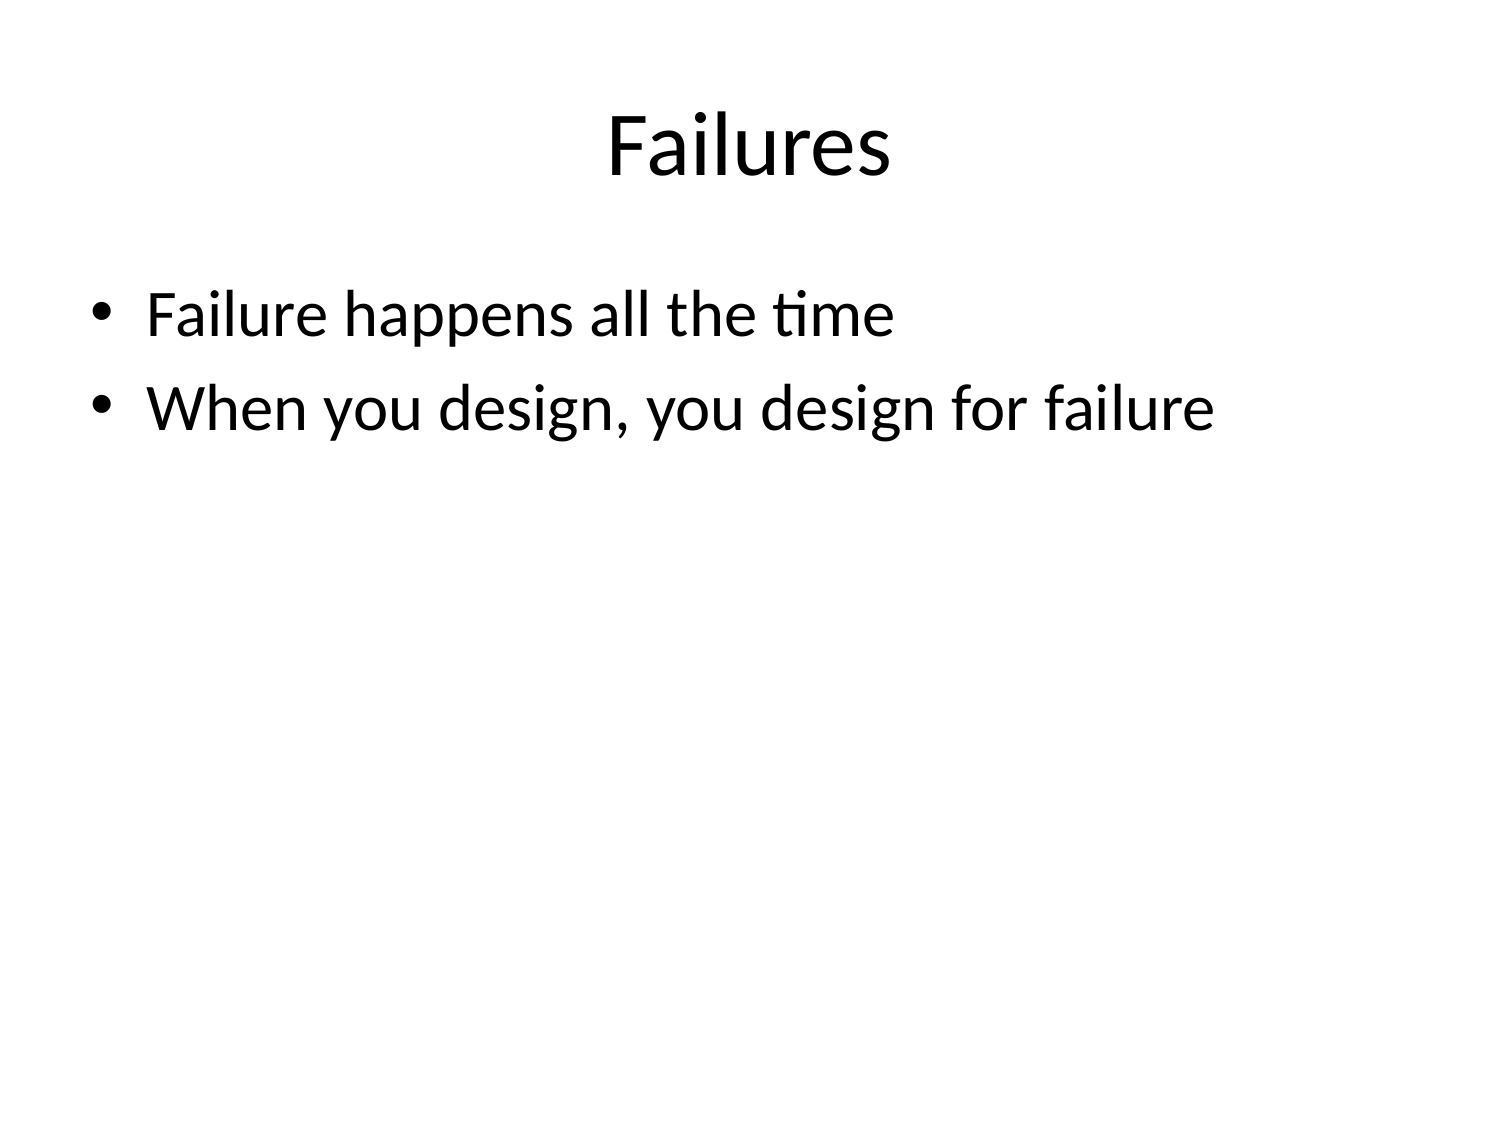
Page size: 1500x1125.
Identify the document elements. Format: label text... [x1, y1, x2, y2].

title Failures [75, 45, 1425, 233]
list Failure happens all the time When you design, you design for failure [75, 262, 1425, 1005]
